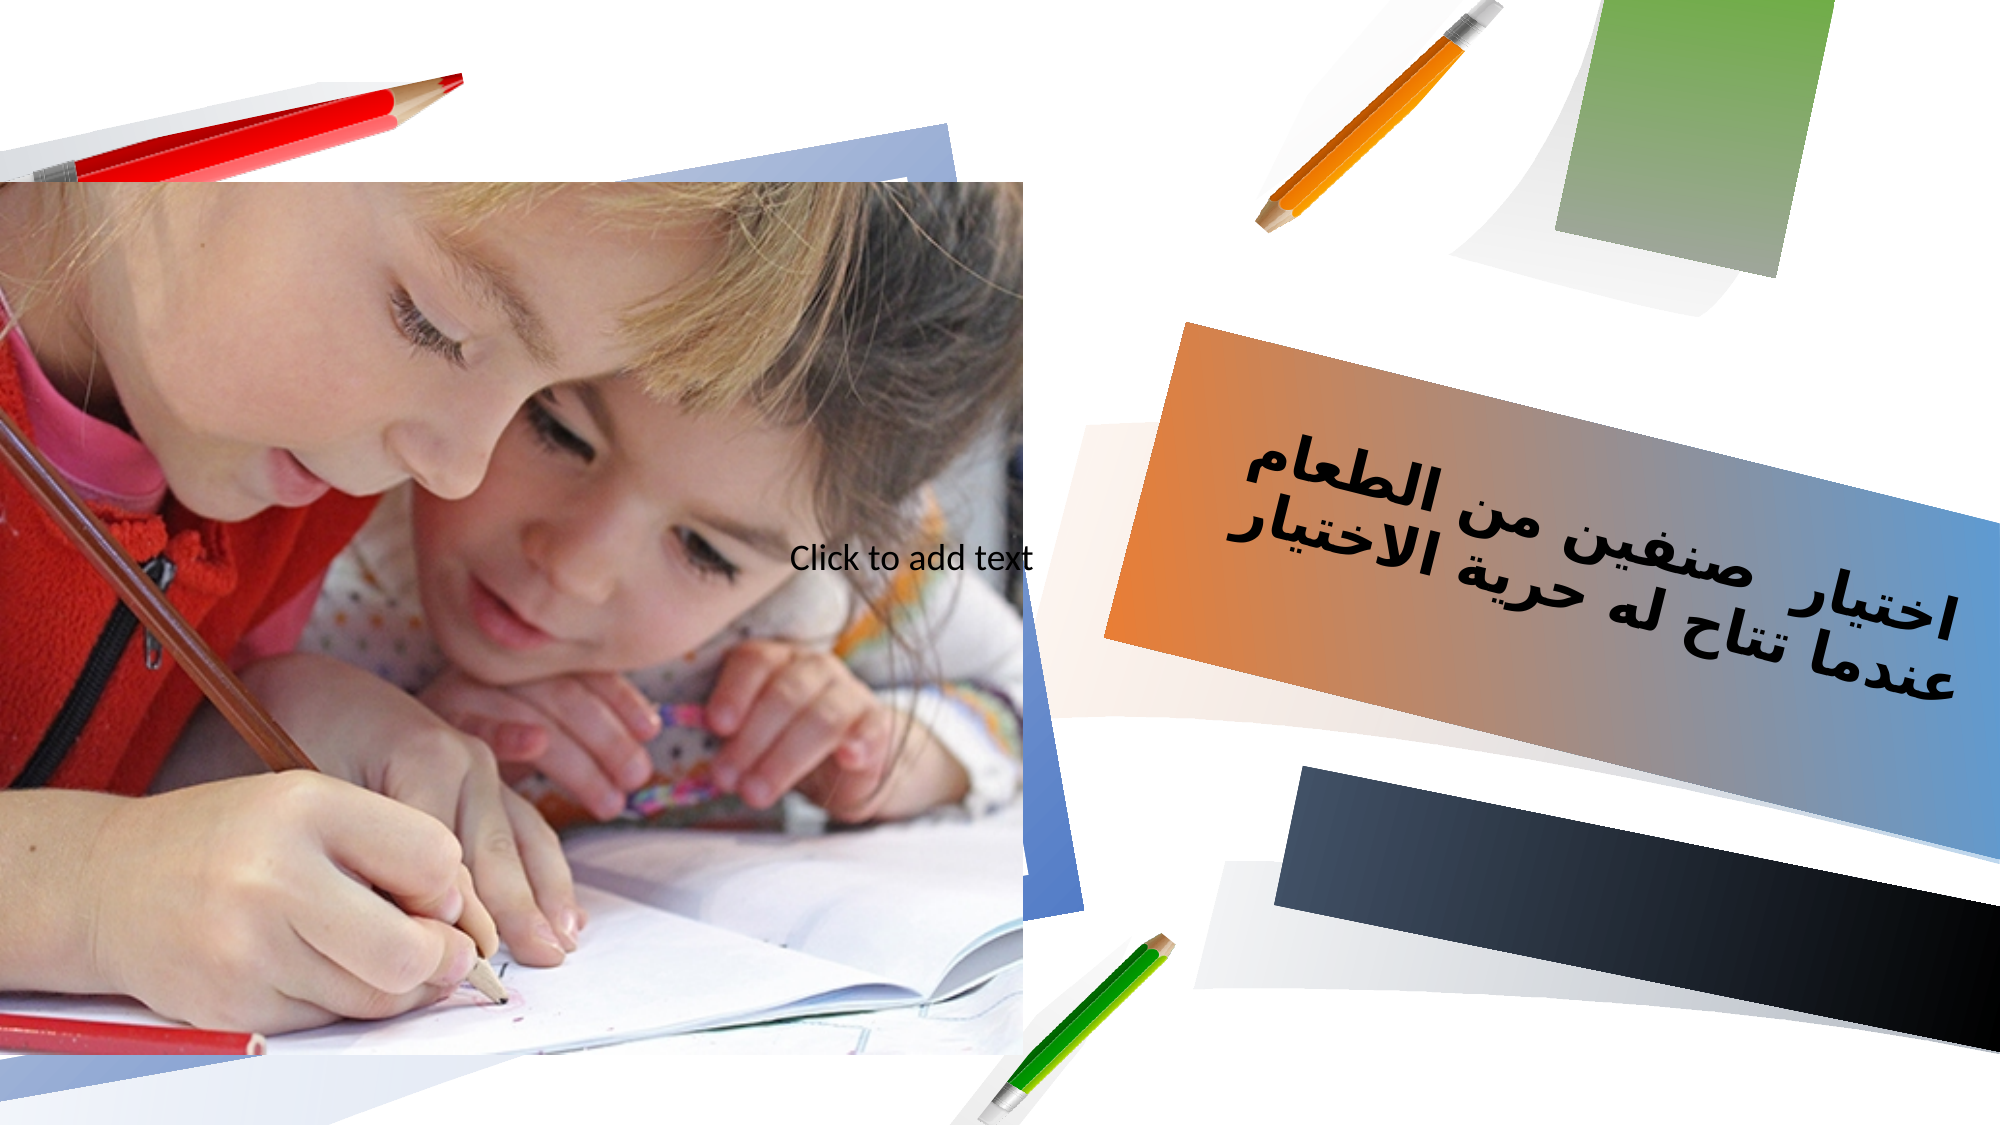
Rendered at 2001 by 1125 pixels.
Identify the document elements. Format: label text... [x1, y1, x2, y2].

picture [972, 915, 1193, 1125]
title اختيار صنفين من الطعام عندما تتاح له حرية الاختيار [1166, 355, 2000, 839]
picture [1237, 0, 1511, 251]
text_box Click to add text [1026, 524, 1225, 585]
picture [0, 72, 1023, 1055]
